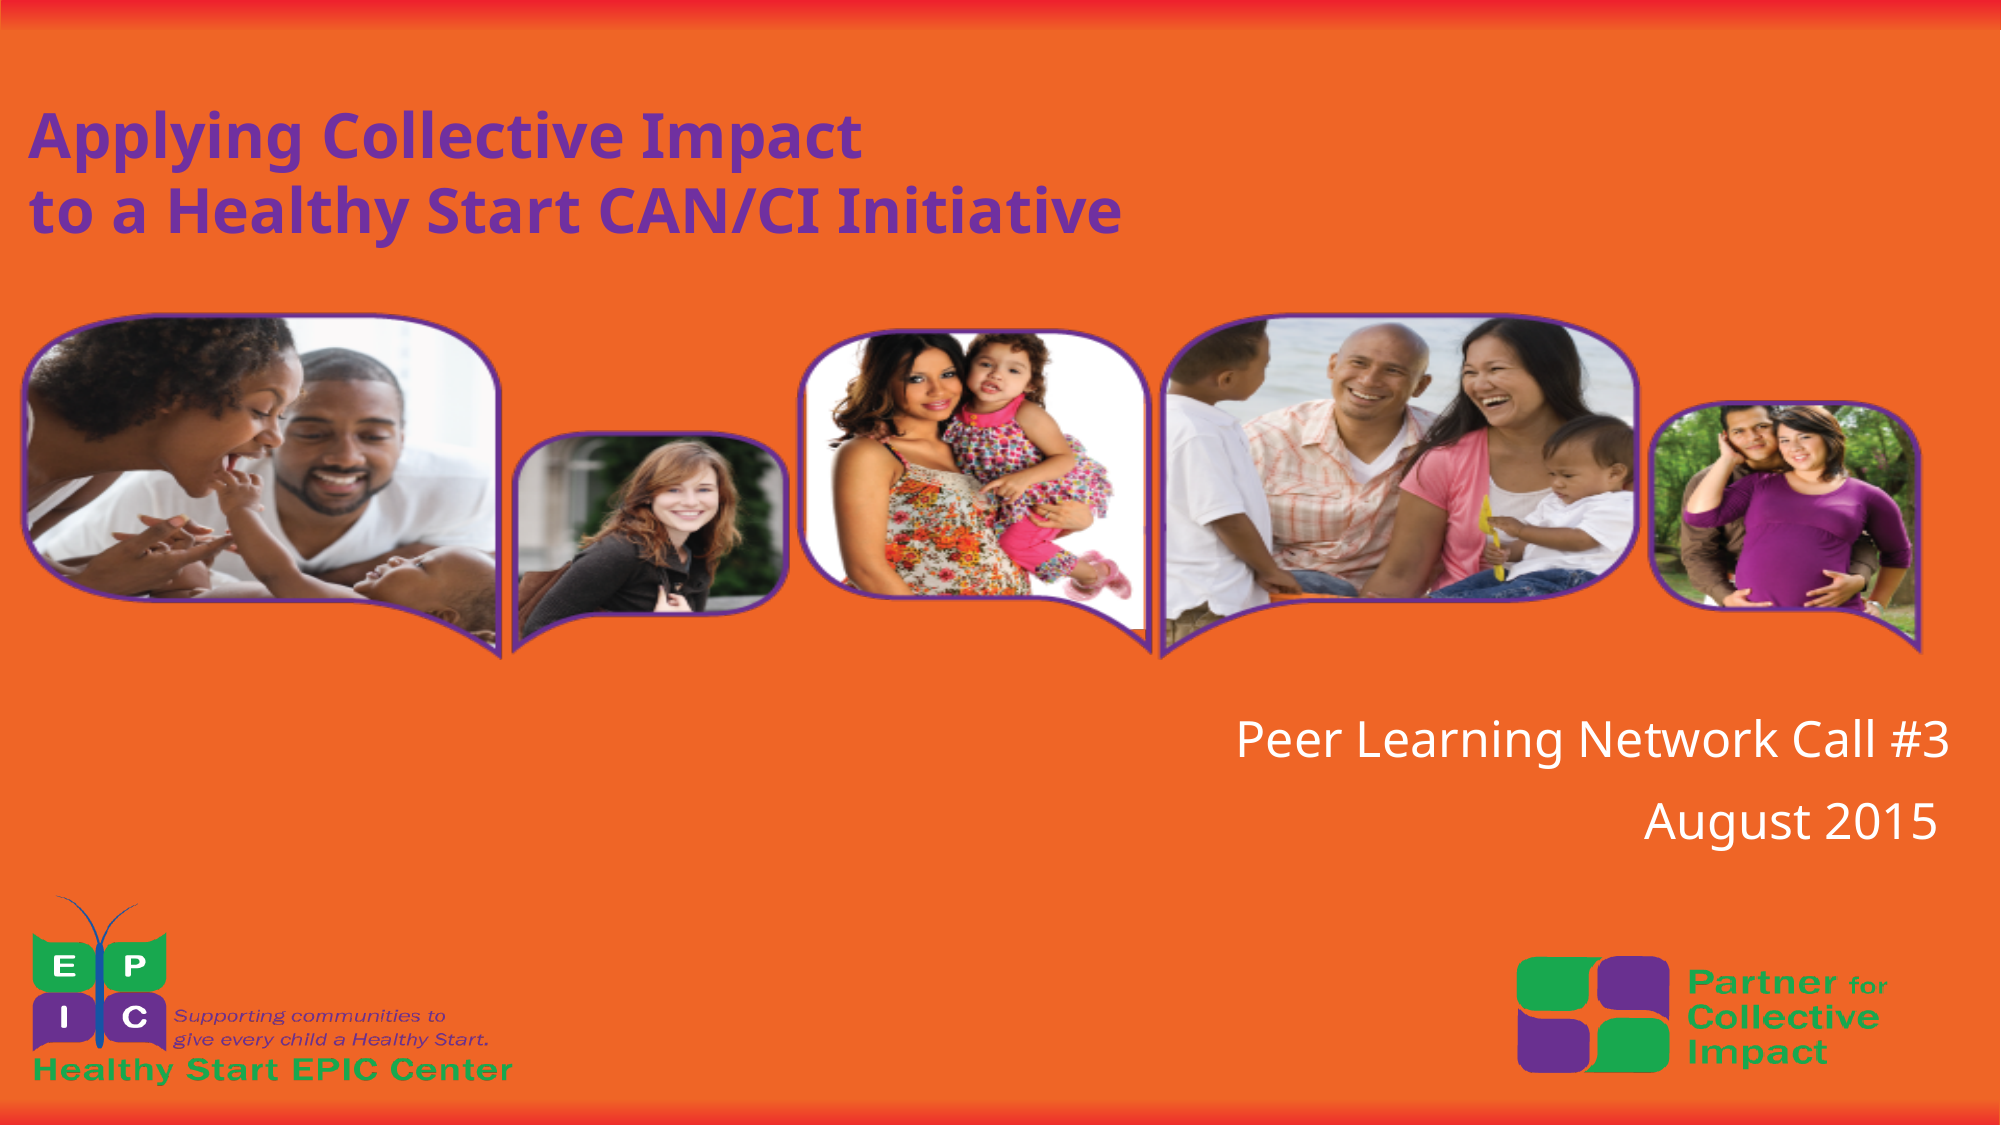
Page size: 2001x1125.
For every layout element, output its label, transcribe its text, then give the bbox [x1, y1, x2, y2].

subtitle Peer Learning Network Call #3 August 2015 [716, 675, 1967, 882]
picture [1494, 937, 1903, 1088]
title Applying Collective Impact to a Healthy Start CAN/CI Initiative [13, 50, 1917, 292]
picture [2, 299, 1936, 669]
picture [16, 884, 534, 1088]
